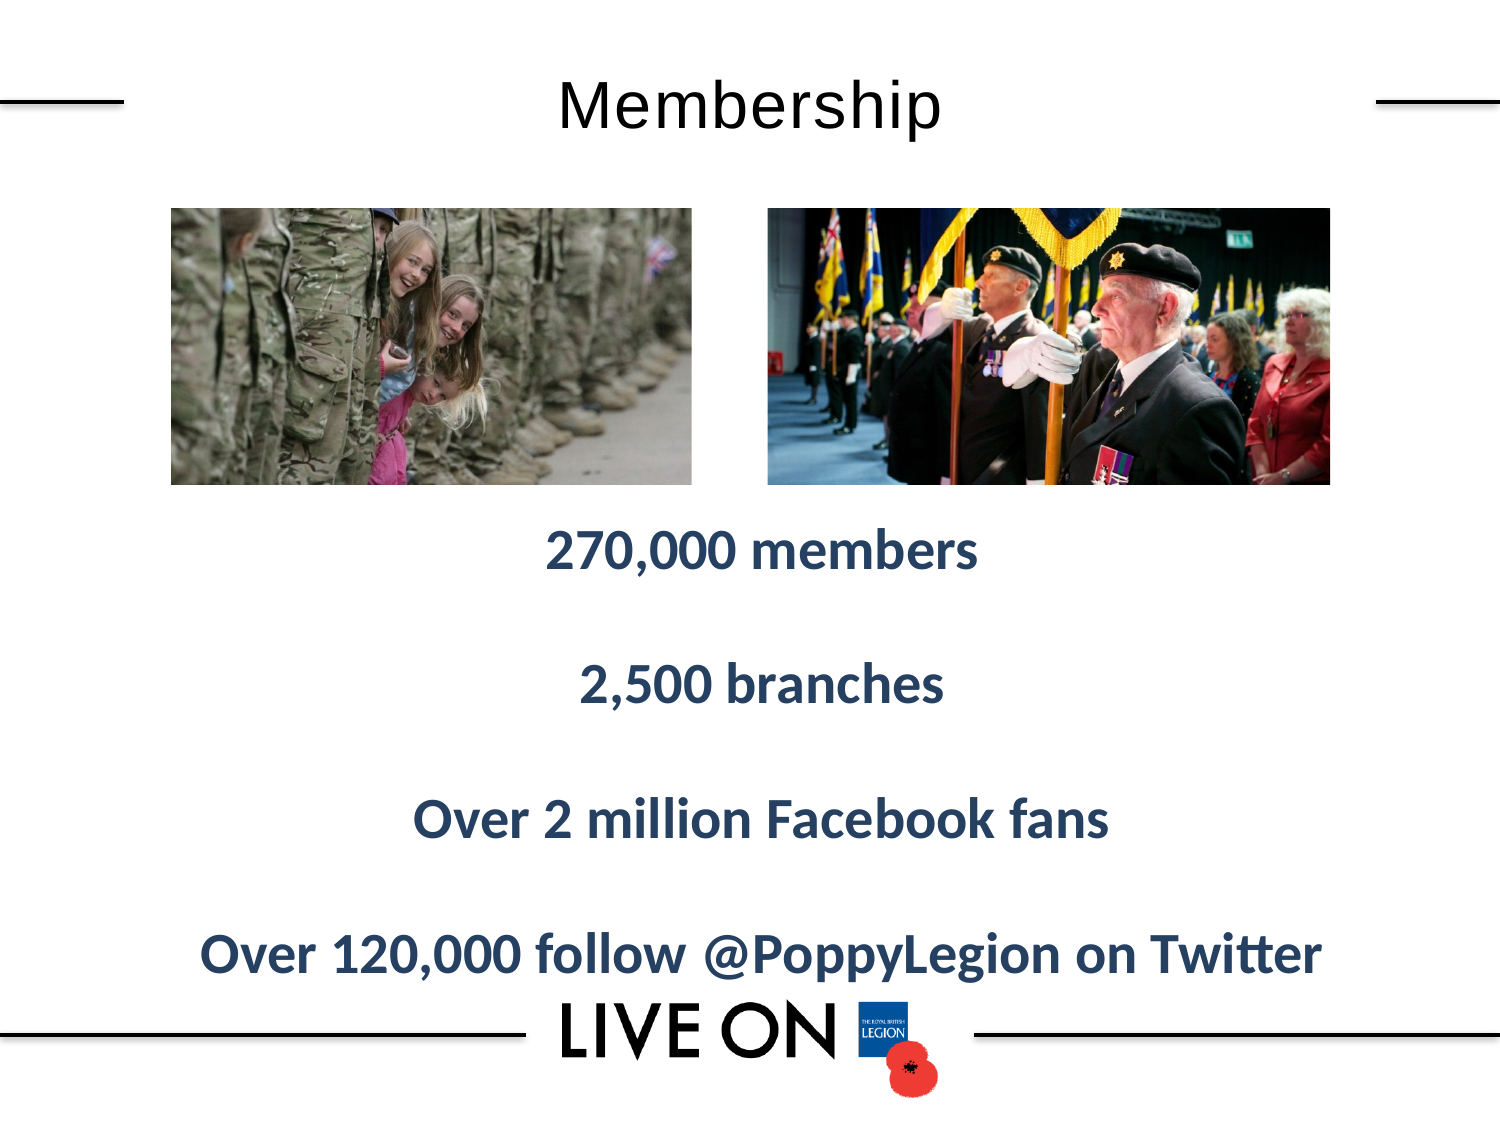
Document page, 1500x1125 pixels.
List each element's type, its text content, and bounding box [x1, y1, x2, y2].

picture [170, 207, 692, 486]
picture [767, 207, 1331, 486]
text_box 270,000 members 2,500 branches Over 2 million Facebook fans Over 120,000 follow @PoppyLegion on Twitter [107, 503, 1417, 993]
title Membership [171, 42, 1329, 161]
picture [562, 999, 938, 1098]
